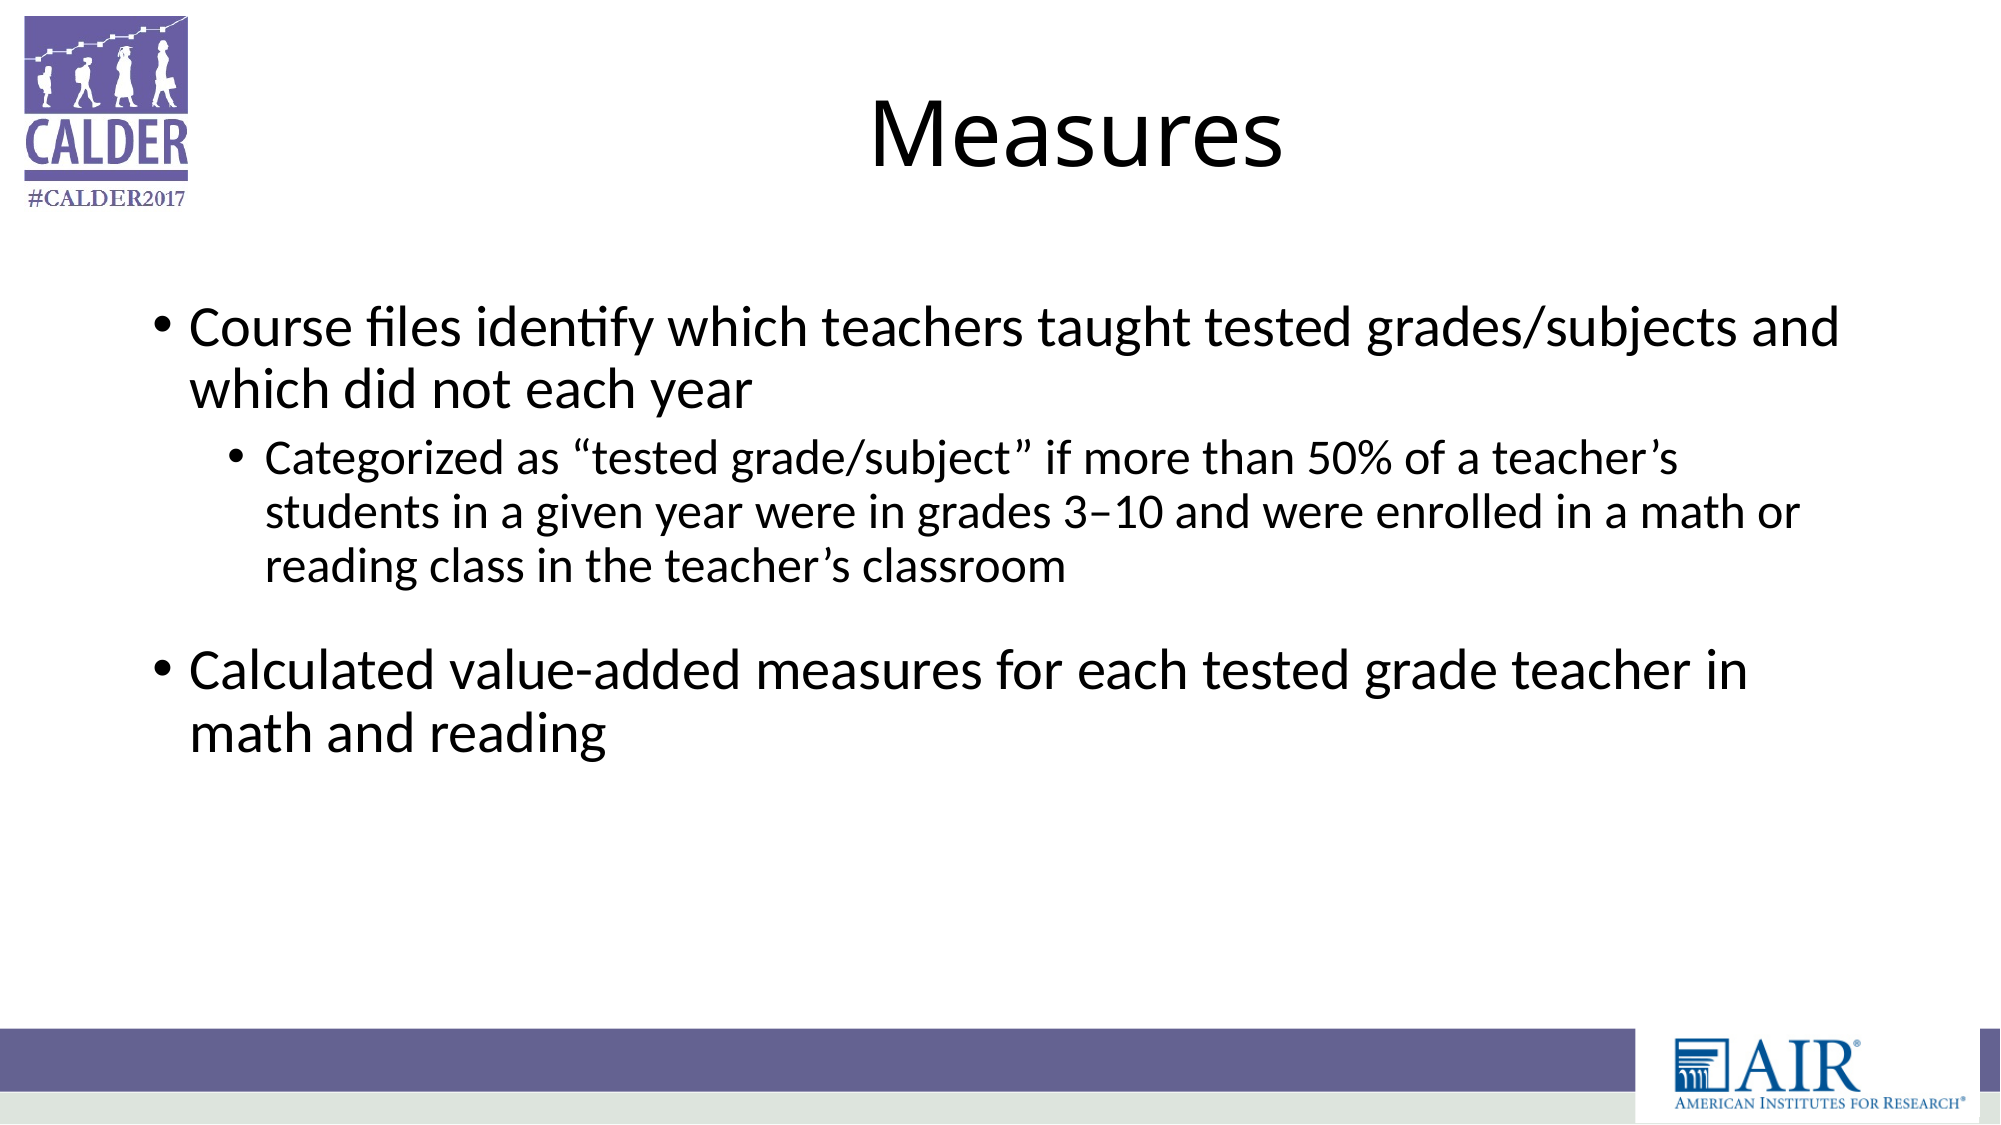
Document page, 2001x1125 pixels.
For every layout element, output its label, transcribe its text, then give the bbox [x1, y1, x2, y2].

text_box [1634, 1008, 1980, 1124]
text_box [1980, 1028, 2000, 1093]
title Measures [214, 54, 1940, 219]
picture [24, 16, 188, 212]
picture [1654, 1026, 1980, 1117]
text_box [0, 1028, 1634, 1093]
list Course files identify which teachers taught tested grades/subjects and which did not each year Categorized as “tested grade/subject” if more than 50% of a teacher’s students in a given year were in grades 3–10 and were enrolled in a math or reading class in the teacher’s classroom Calculated value-added measures for each tested grade teacher in math and reading [137, 288, 1863, 1014]
text_box [0, 1093, 2000, 1125]
